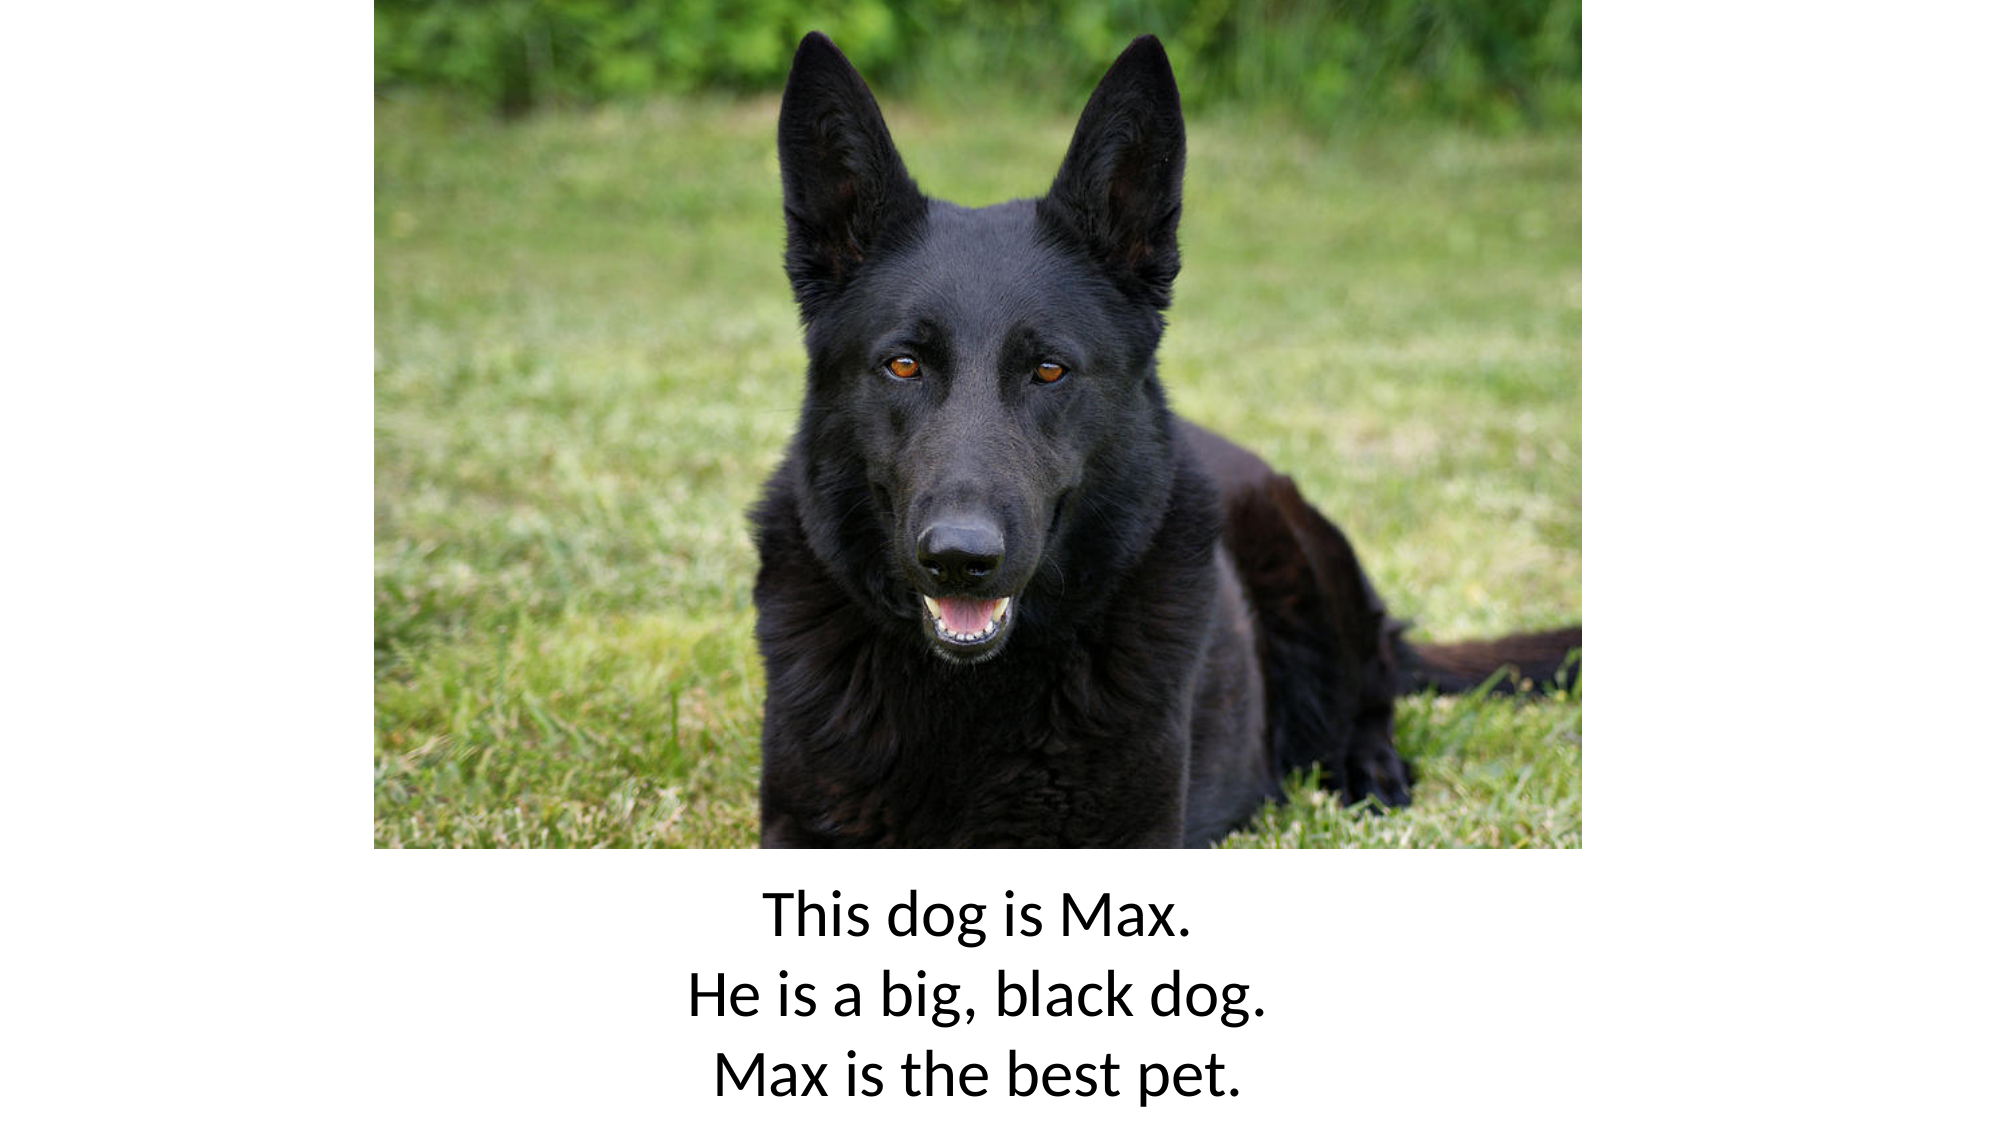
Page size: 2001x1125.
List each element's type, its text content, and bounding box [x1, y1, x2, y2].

picture [373, 0, 1582, 849]
text_box This dog is Max. He is a big, black dog. Max is the best pet. [373, 862, 1582, 1118]
